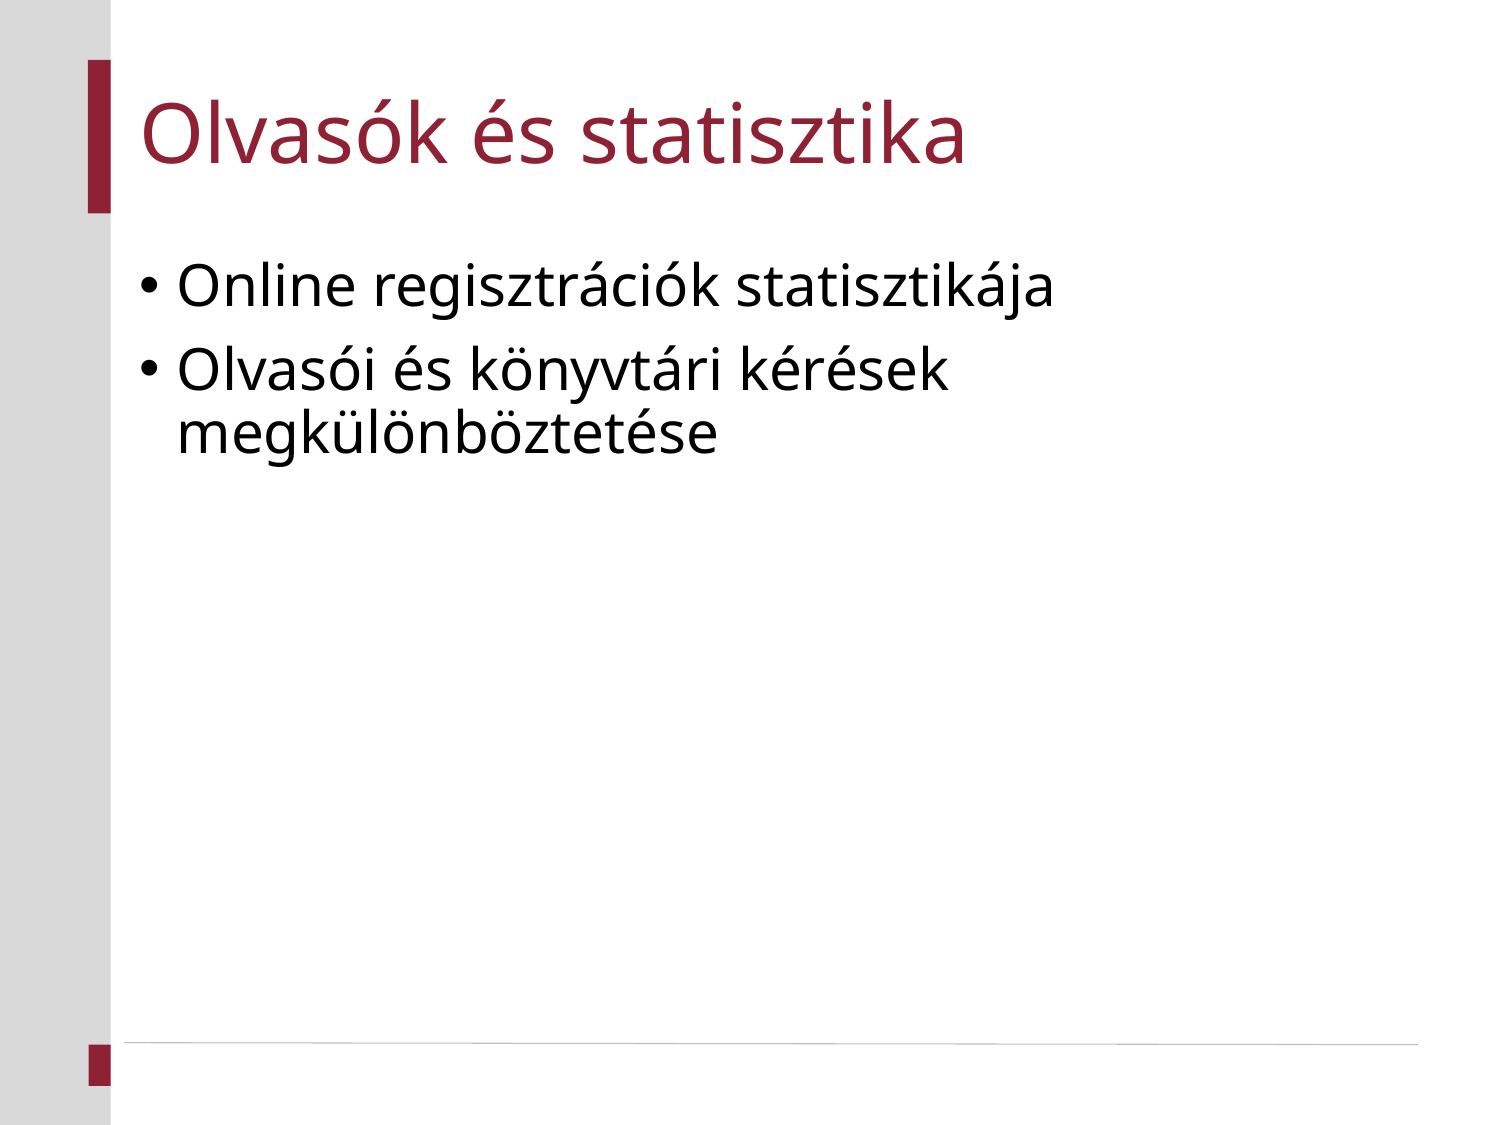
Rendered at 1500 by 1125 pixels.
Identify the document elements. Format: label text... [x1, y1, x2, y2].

list Online regisztrációk statisztikája Olvasói és könyvtári kérések megkülönböztetése [124, 248, 1418, 1014]
title Olvasók és statisztika [124, 59, 1418, 214]
